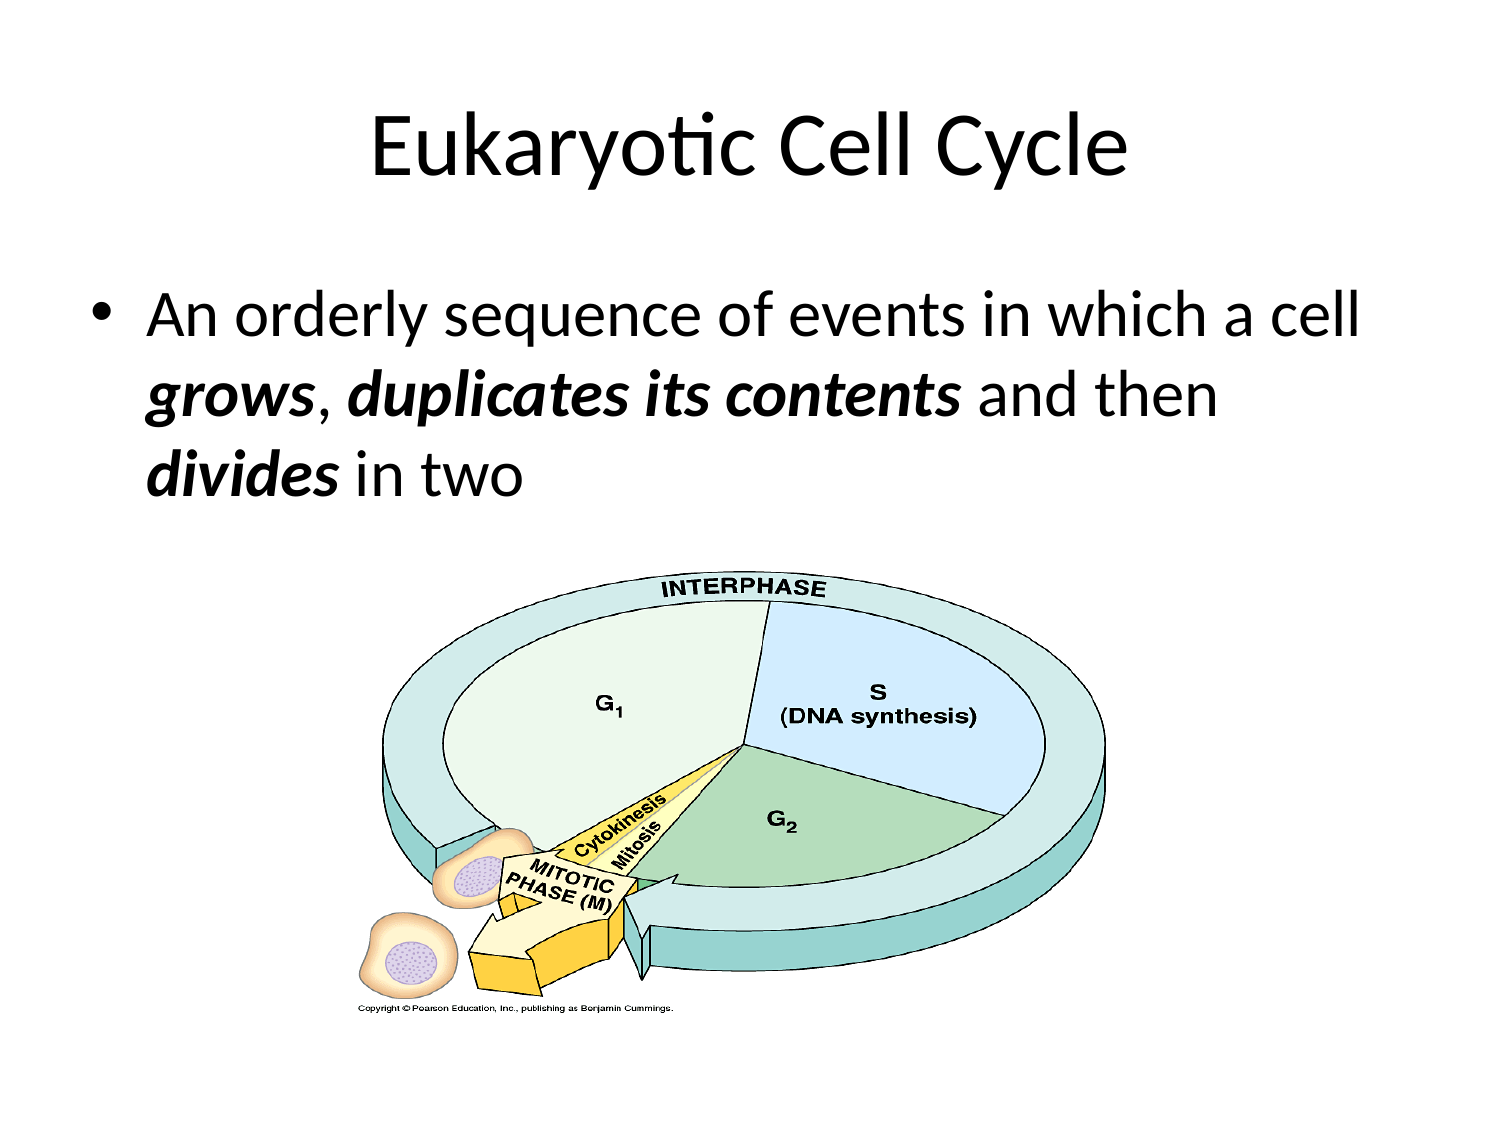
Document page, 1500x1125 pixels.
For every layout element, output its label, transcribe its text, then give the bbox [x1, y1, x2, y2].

title Eukaryotic Cell Cycle [75, 45, 1425, 233]
list An orderly sequence of events in which a cell grows, duplicates its contents and then divides in two [75, 262, 1425, 1005]
picture [349, 562, 1113, 1017]
